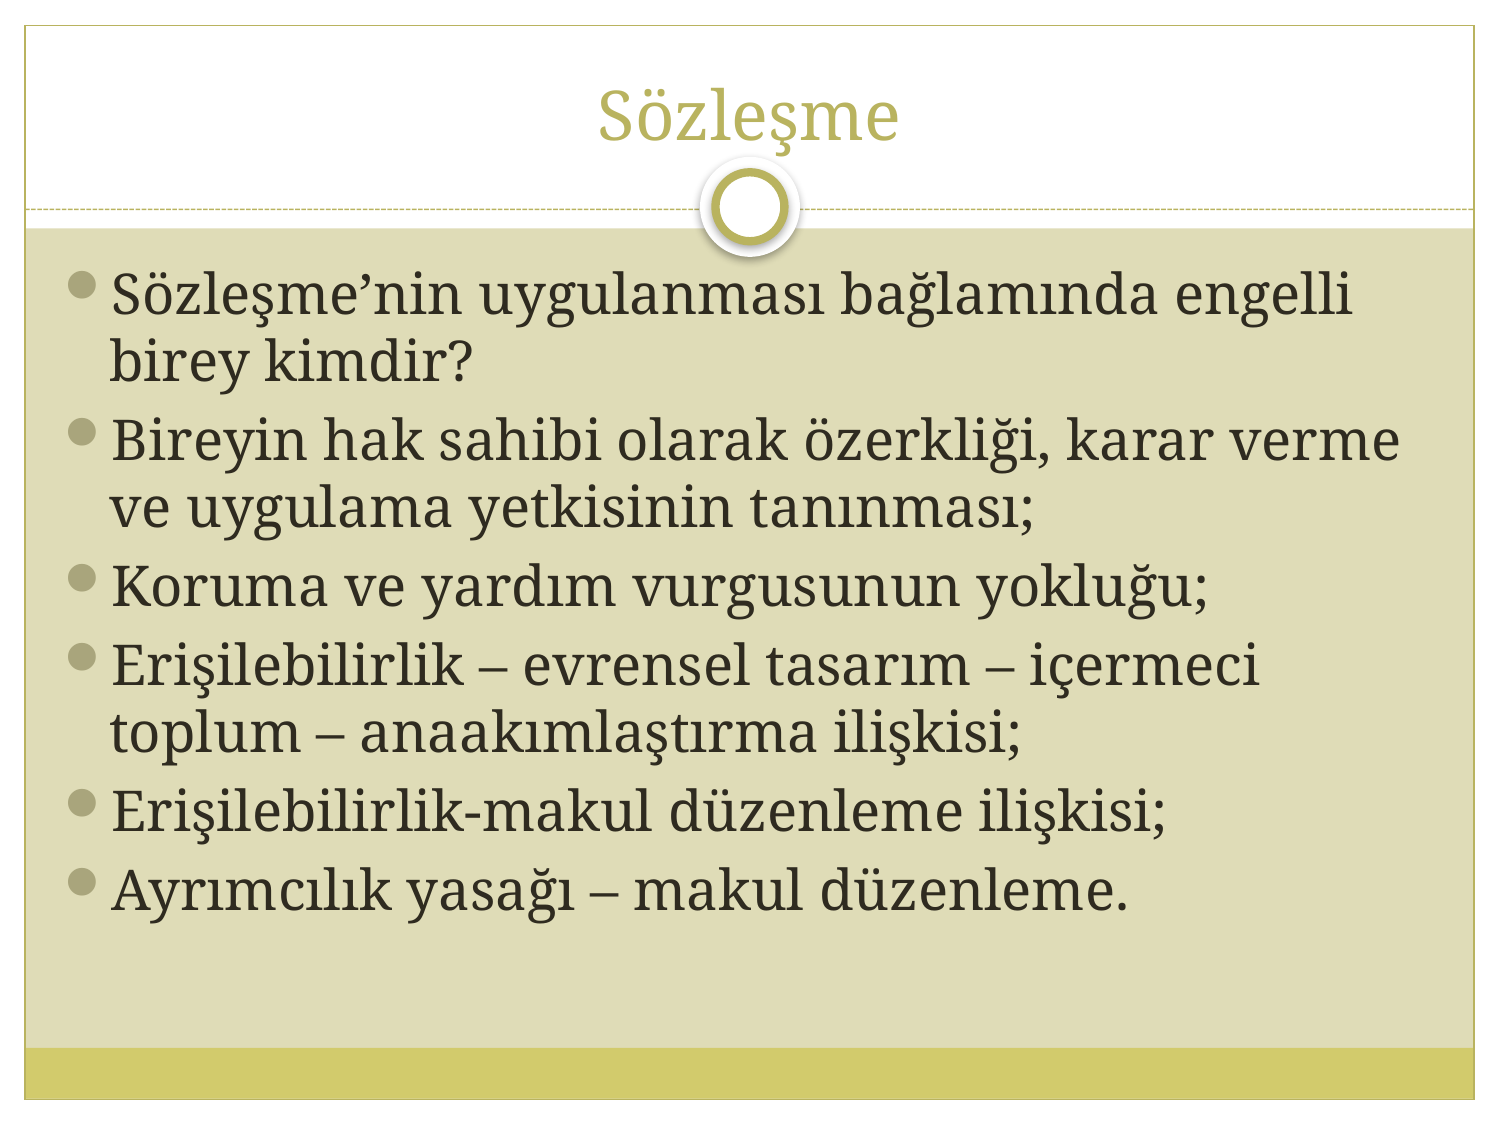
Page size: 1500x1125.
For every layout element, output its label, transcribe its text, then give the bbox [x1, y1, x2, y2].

title Sözleşme [49, 37, 1450, 162]
list Sözleşme’nin uygulanması bağlamında engelli birey kimdir? Bireyin hak sahibi olarak özerkliği, karar verme ve uygulama yetkisinin tanınması; Koruma ve yardım vurgusunun yokluğu; Erişilebilirlik – evrensel tasarım – içermeci toplum – anaakımlaştırma ilişkisi; Erişilebilirlik-makul düzenleme ilişkisi; Ayrımcılık yasağı – makul düzenleme. [49, 250, 1445, 1001]
